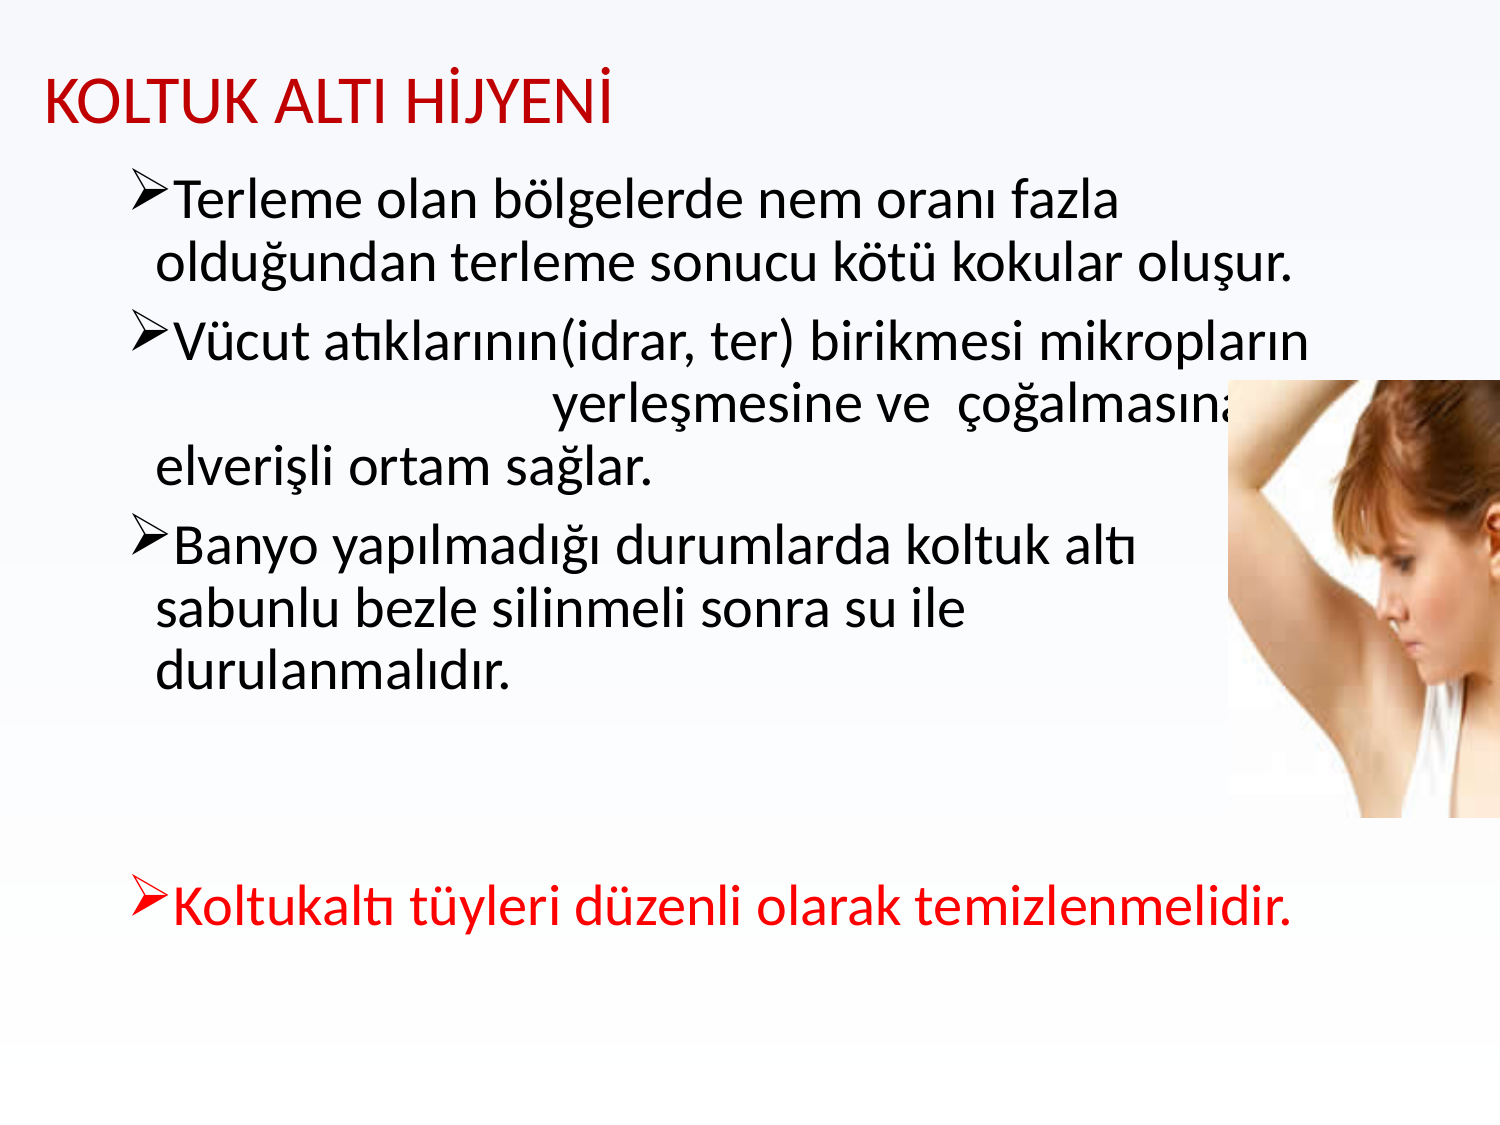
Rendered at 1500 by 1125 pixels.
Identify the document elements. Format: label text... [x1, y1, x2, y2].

title KOLTUK ALTI HİJYENİ [29, 31, 1500, 173]
list Terleme olan bölgelerde nem oranı fazla olduğundan terleme sonucu kötü kokular oluşur. Vücut atıklarının(idrar, ter) birikmesi mikropların yerleşmesine ve çoğalmasına elverişli ortam sağlar. Banyo yapılmadığı durumlarda koltuk altı sabunlu bezle silinmeli sonra su ile durulanmalıdır. Koltukaltı tüyleri düzenli olarak temizlenmelidir. [112, 160, 1341, 1017]
picture [1228, 380, 1500, 818]
